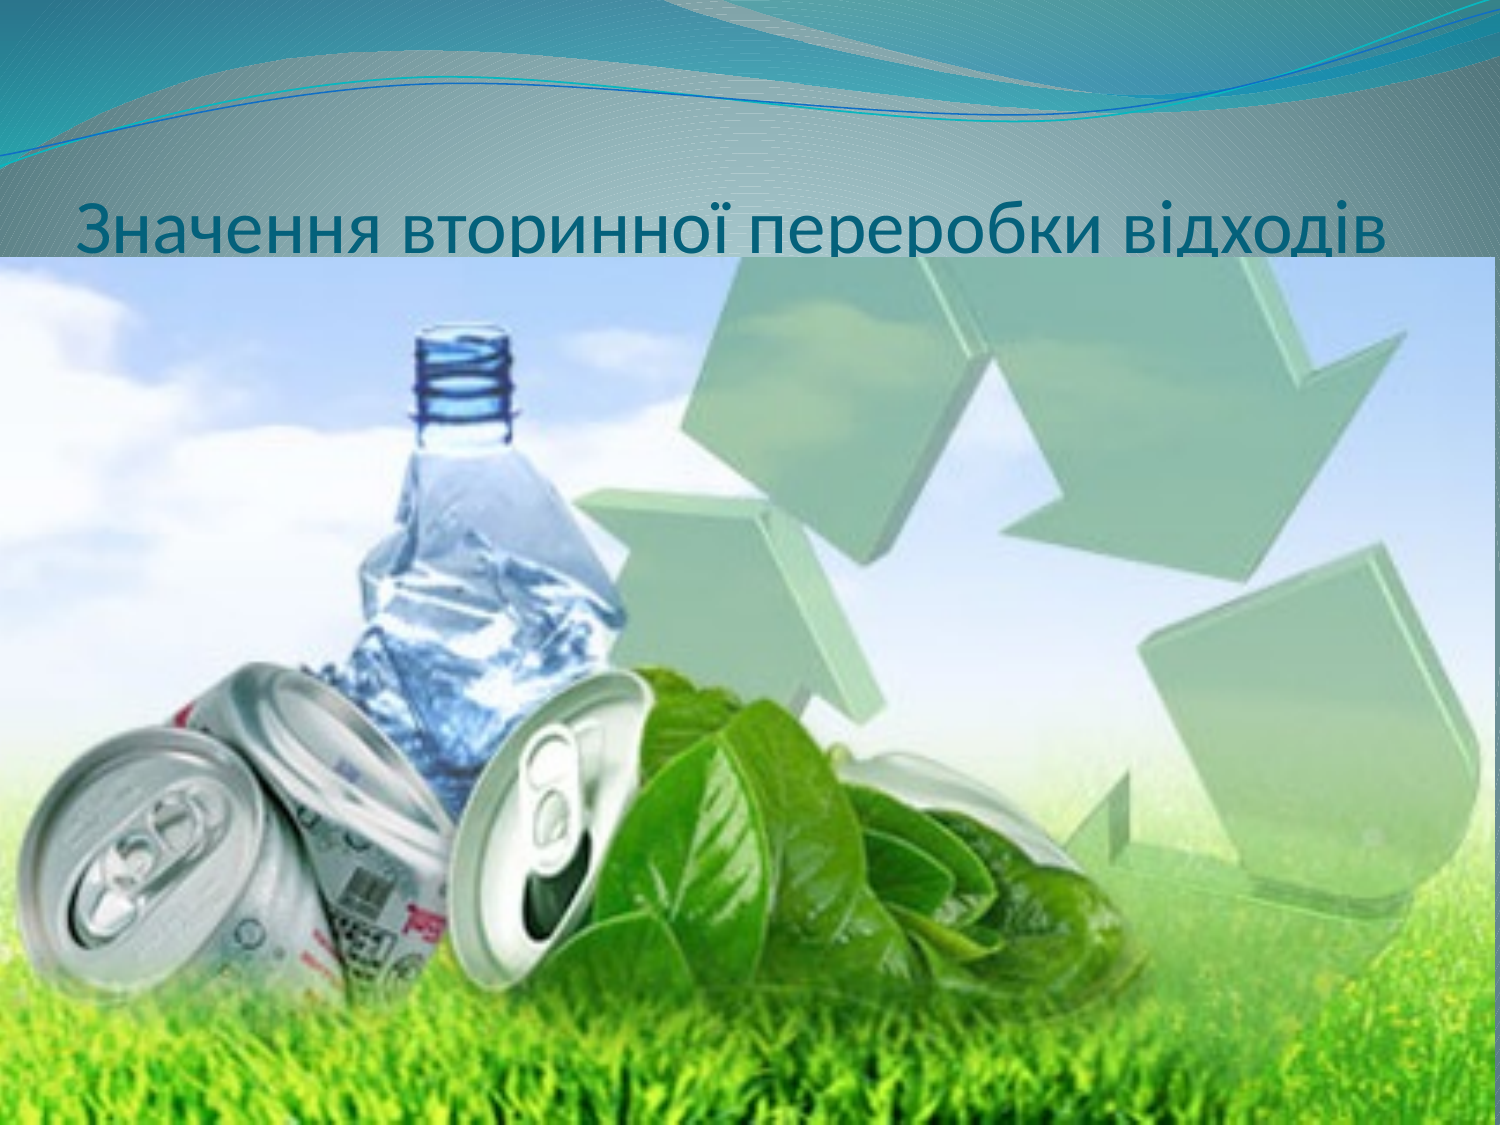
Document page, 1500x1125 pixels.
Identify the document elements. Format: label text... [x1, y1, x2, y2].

picture [0, 257, 1496, 1125]
title Значення вторинної переробки відходів [75, 82, 1425, 257]
